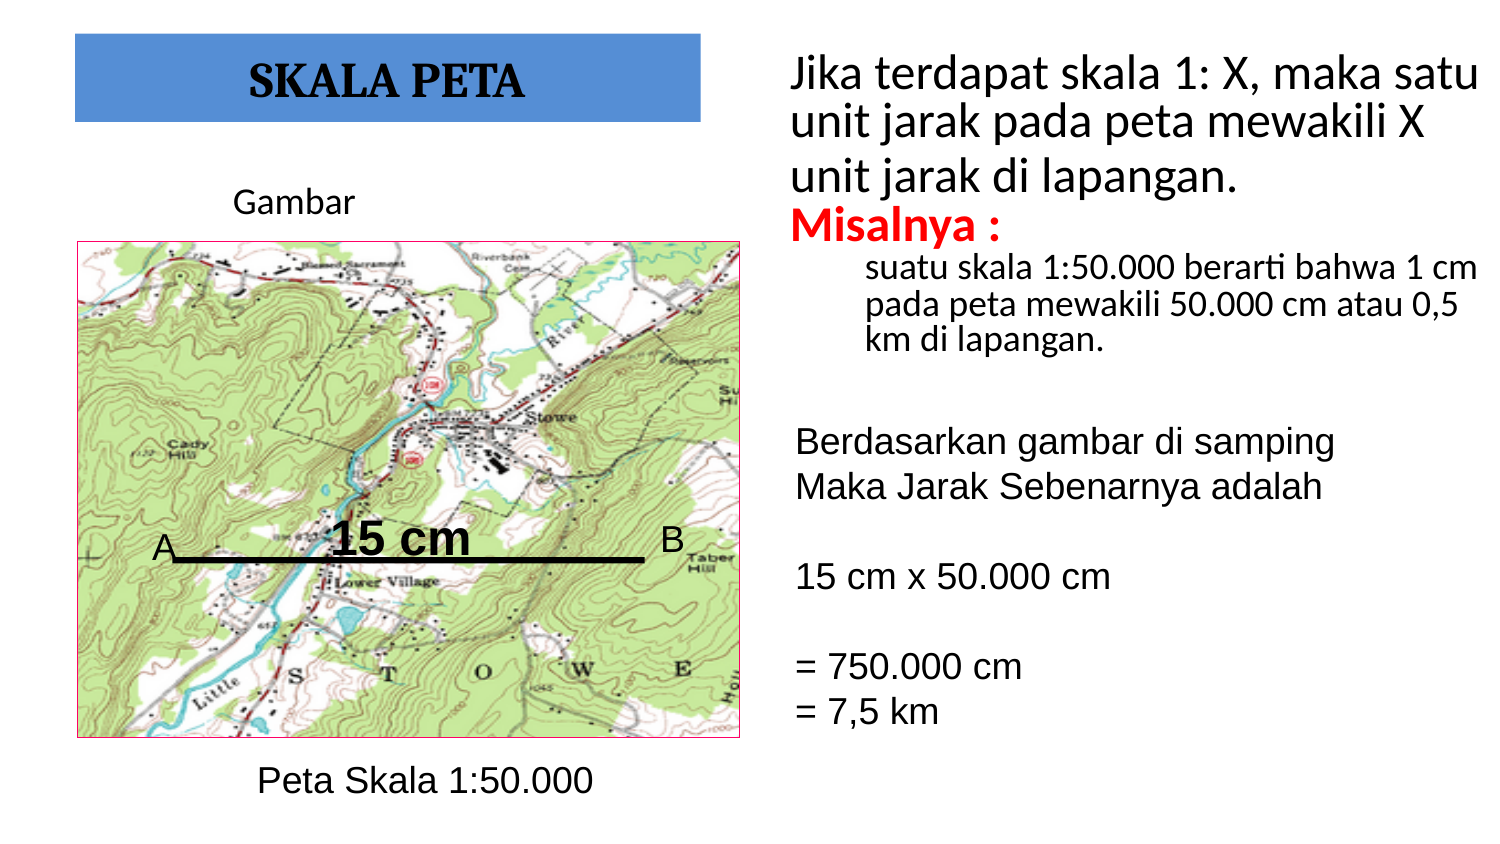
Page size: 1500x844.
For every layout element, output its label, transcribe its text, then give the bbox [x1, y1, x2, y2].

text_box Berdasarkan gambar di samping Maka Jarak Sebenarnya adalah 15 cm x 50.000 cm = 750.000 cm = 7,5 km [780, 409, 1419, 785]
title Gambar [77, 169, 511, 230]
text_box Peta Skala 1:50.000 [242, 748, 609, 809]
text_box Jika terdapat skala 1: X, maka satu unit jarak pada peta mewakili X unit jarak di lapangan. Misalnya : suatu skala 1:50.000 berarti bahwa 1 cm pada peta mewakili 50.000 cm atau 0,5 km di lapangan. [774, 44, 1500, 367]
text_box SKALA PETA [75, 33, 701, 122]
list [77, 241, 740, 738]
